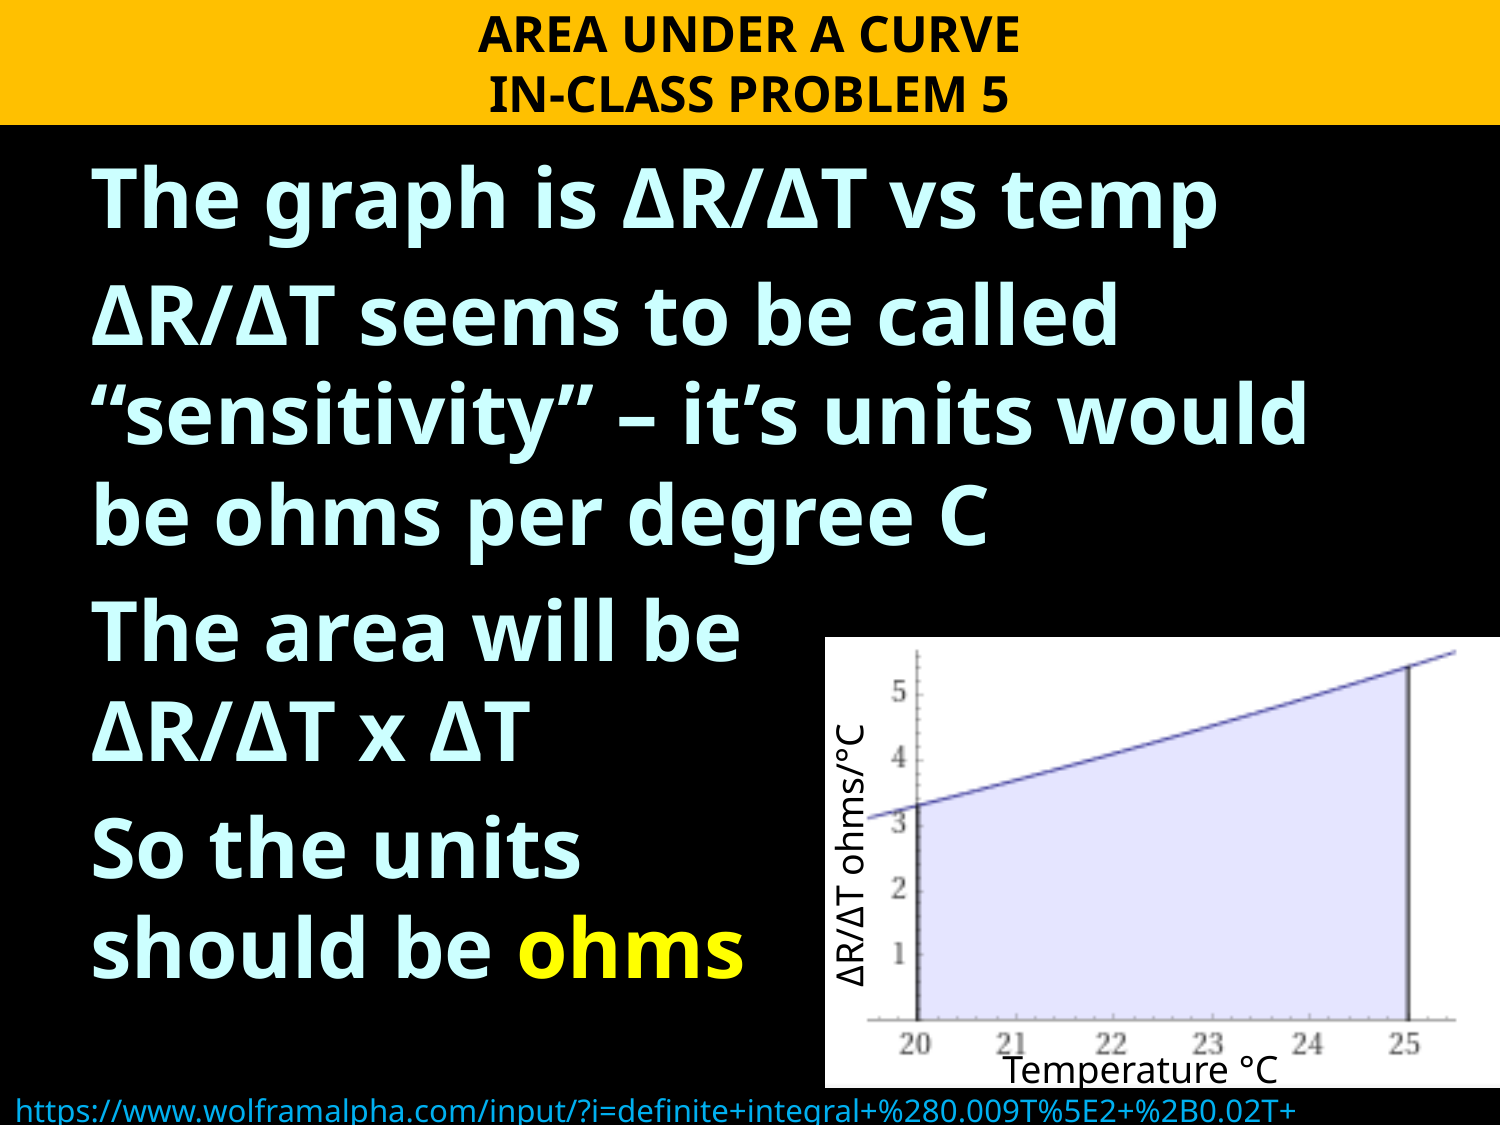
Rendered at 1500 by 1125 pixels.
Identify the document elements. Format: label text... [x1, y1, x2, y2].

text_box AREA UNDER A CURVE IN-CLASS PROBLEM 5 [0, 0, 1500, 125]
list The graph is ΔR/ΔT vs temp ΔR/ΔT seems to be called “sensitivity” – it’s units would be ohms per degree C The area will be ΔR/ΔT x ΔT So the units should be ohms [75, 137, 1425, 1063]
text_box https://www.wolframalpha.com/input/?i=definite+integral+%280.009T%5E2+%2B0.02T+%E2%80%93+0.7%29+dT+from+20+to+25 [0, 1084, 1500, 1125]
picture [824, 637, 1500, 1088]
